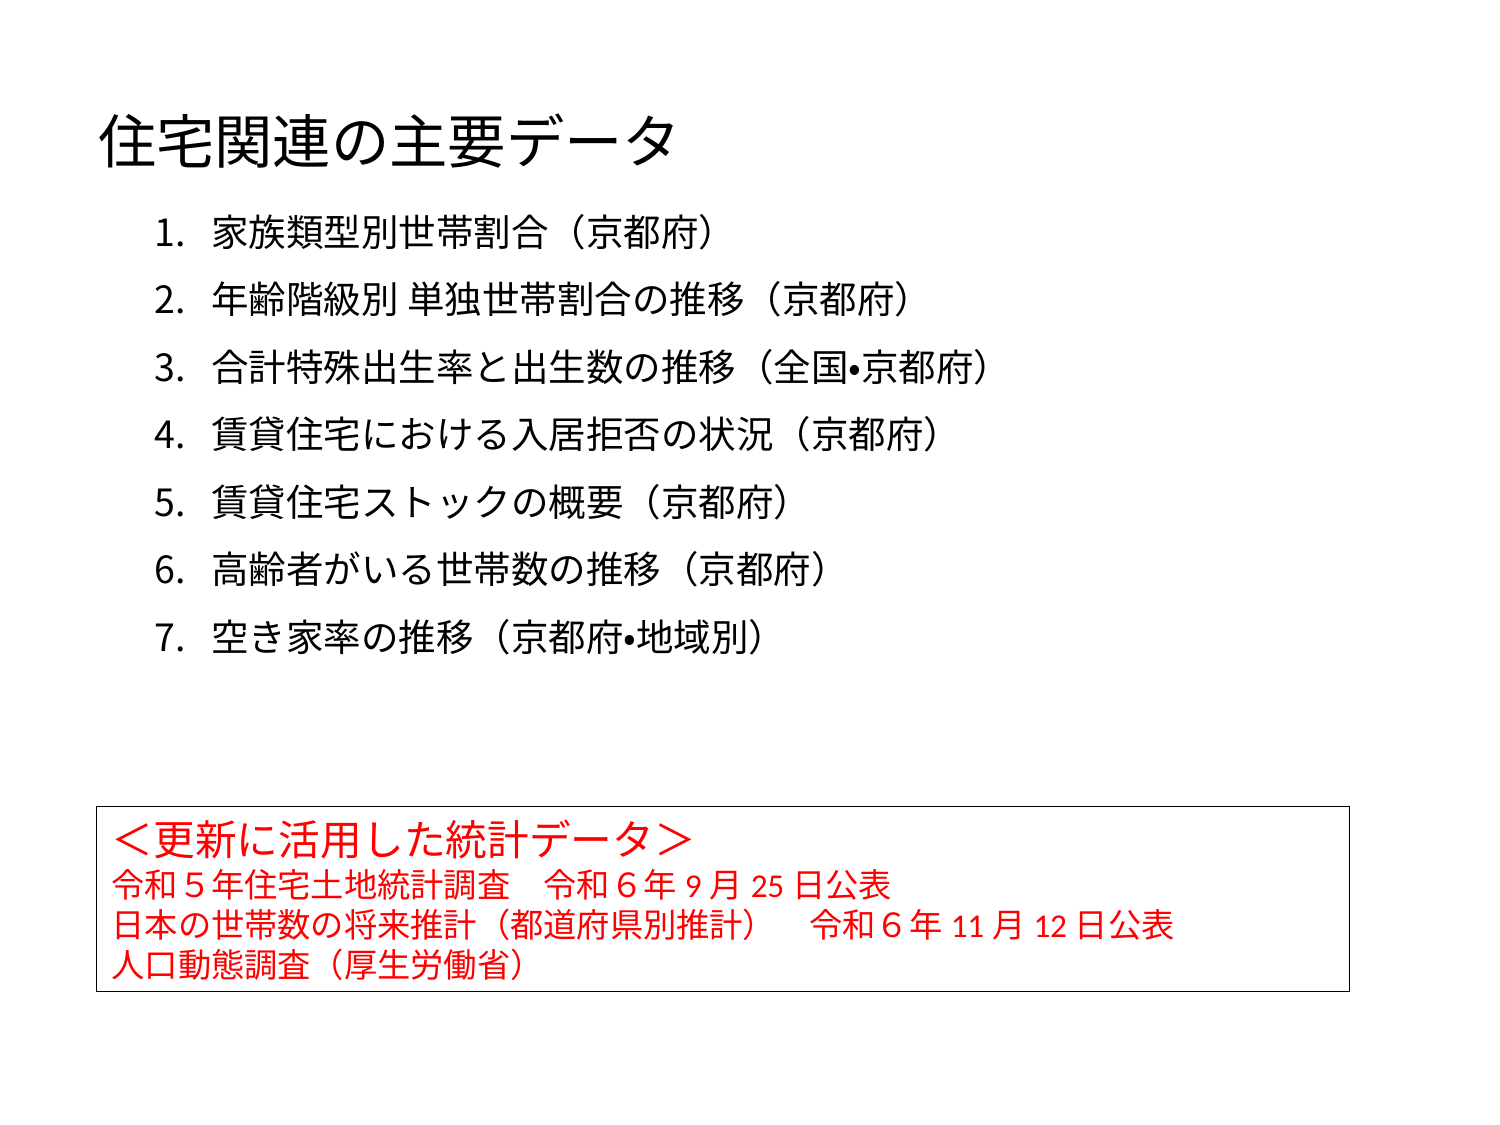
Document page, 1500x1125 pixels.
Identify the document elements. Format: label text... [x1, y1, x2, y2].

text_box 住宅関連の主要データ [83, 97, 1363, 183]
text_box ＜更新に活用した統計データ＞ 令和５年住宅土地統計調査 令和６年9月25日公表 日本の世帯数の将来推計（都道府県別推計） 令和６年11月12日公表 人口動態調査（厚生労働省） [96, 806, 1350, 992]
text_box 家族類型別世帯割合（京都府） 年齢階級別 単独世帯割合の推移（京都府） 合計特殊出生率と出生数の推移（全国・京都府） 賃貸住宅における入居拒否の状況（京都府） 賃貸住宅ストックの概要（京都府） 高齢者がいる世帯数の推移（京都府） 空き家率の推移（京都府・地域別） [104, 178, 1452, 727]
